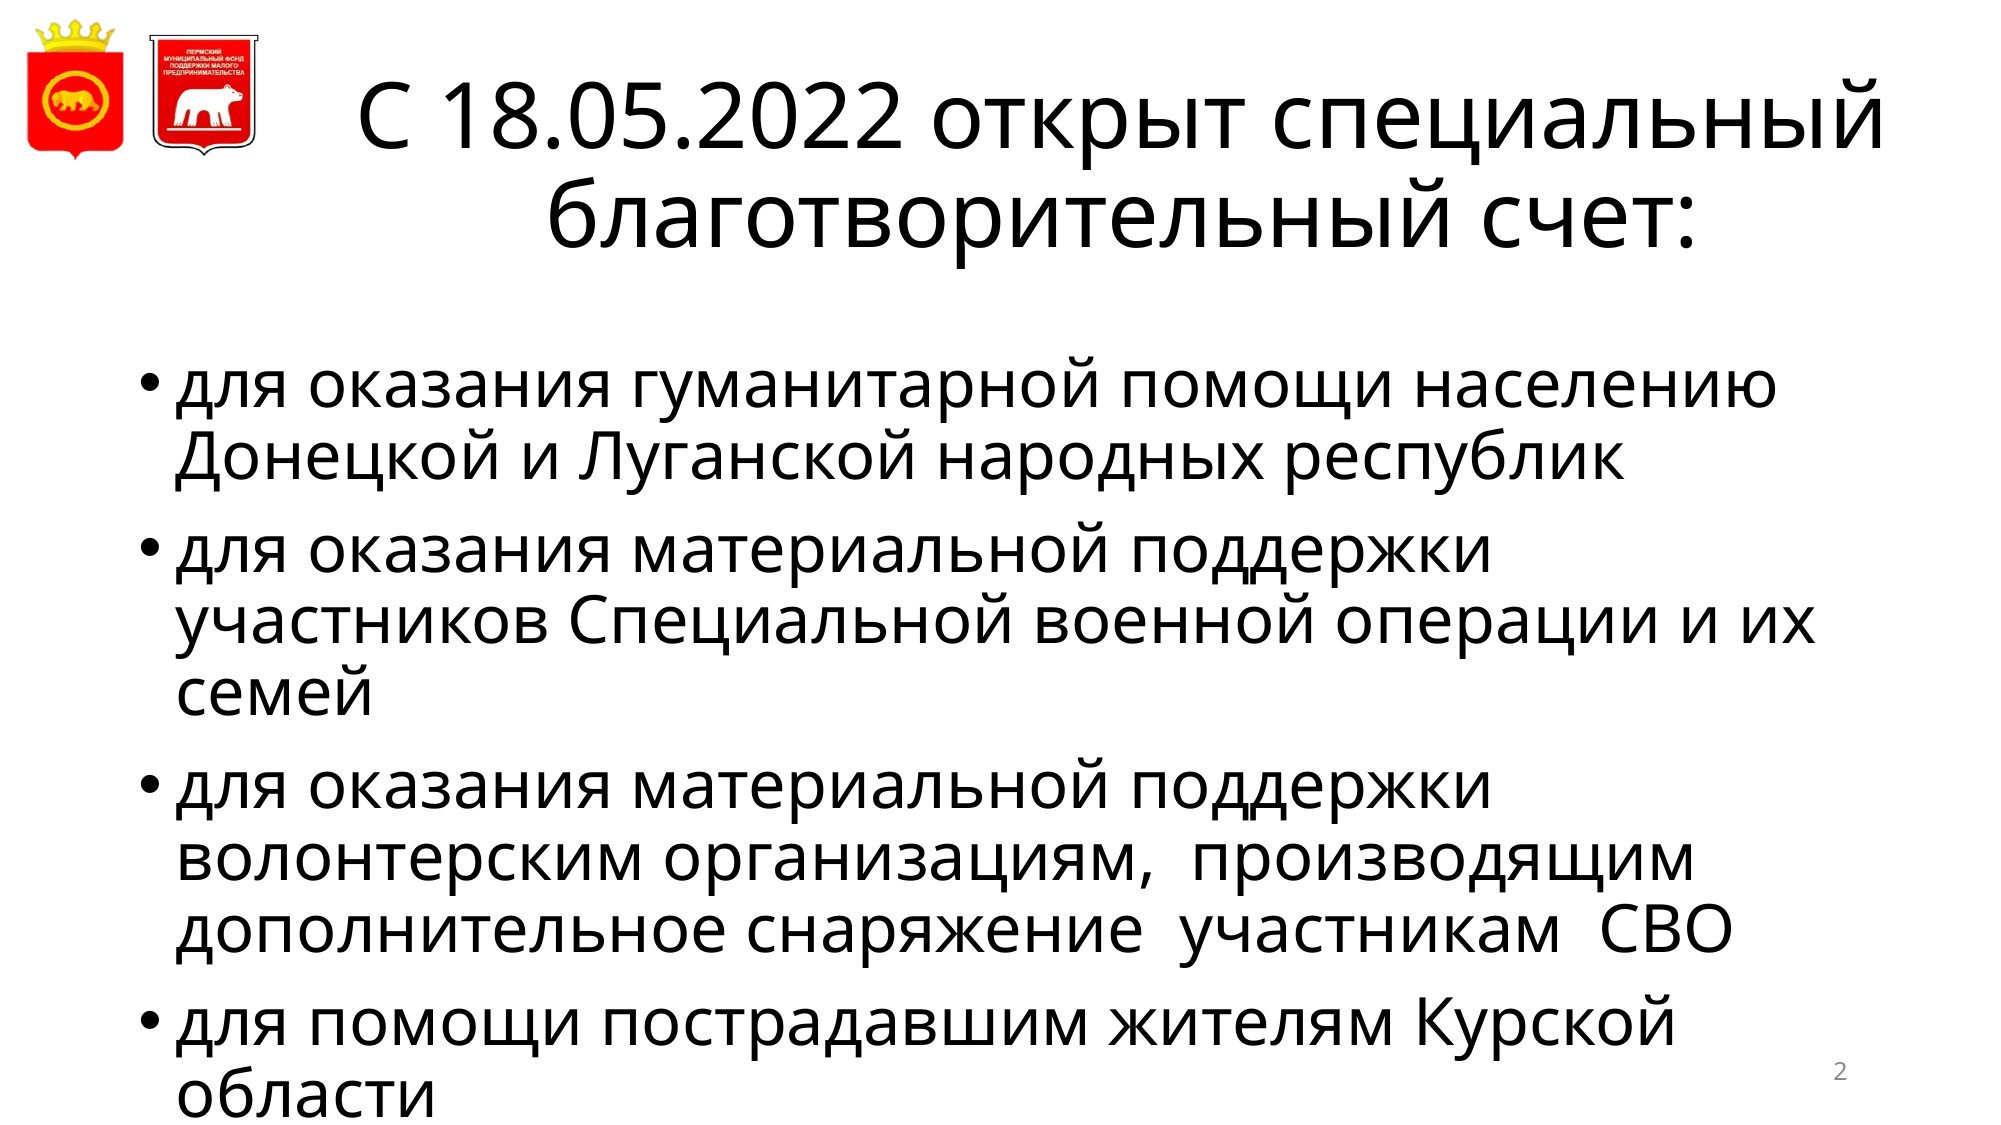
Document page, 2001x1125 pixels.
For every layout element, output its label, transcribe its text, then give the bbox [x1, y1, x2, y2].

slide_number 2 [1412, 1042, 1863, 1103]
picture [26, 18, 124, 161]
list для оказания гуманитарной помощи населению Донецкой и Луганской народных республик для оказания материальной поддержки участников Специальной военной операции и их семей для оказания материальной поддержки волонтерским организациям, производящим дополнительное снаряжение участникам СВО для помощи пострадавшим жителям Курской области [123, 342, 1849, 1057]
picture [135, 28, 270, 162]
title С 18.05.2022 открыт специальный благотворительный счет: [326, 59, 1919, 278]
